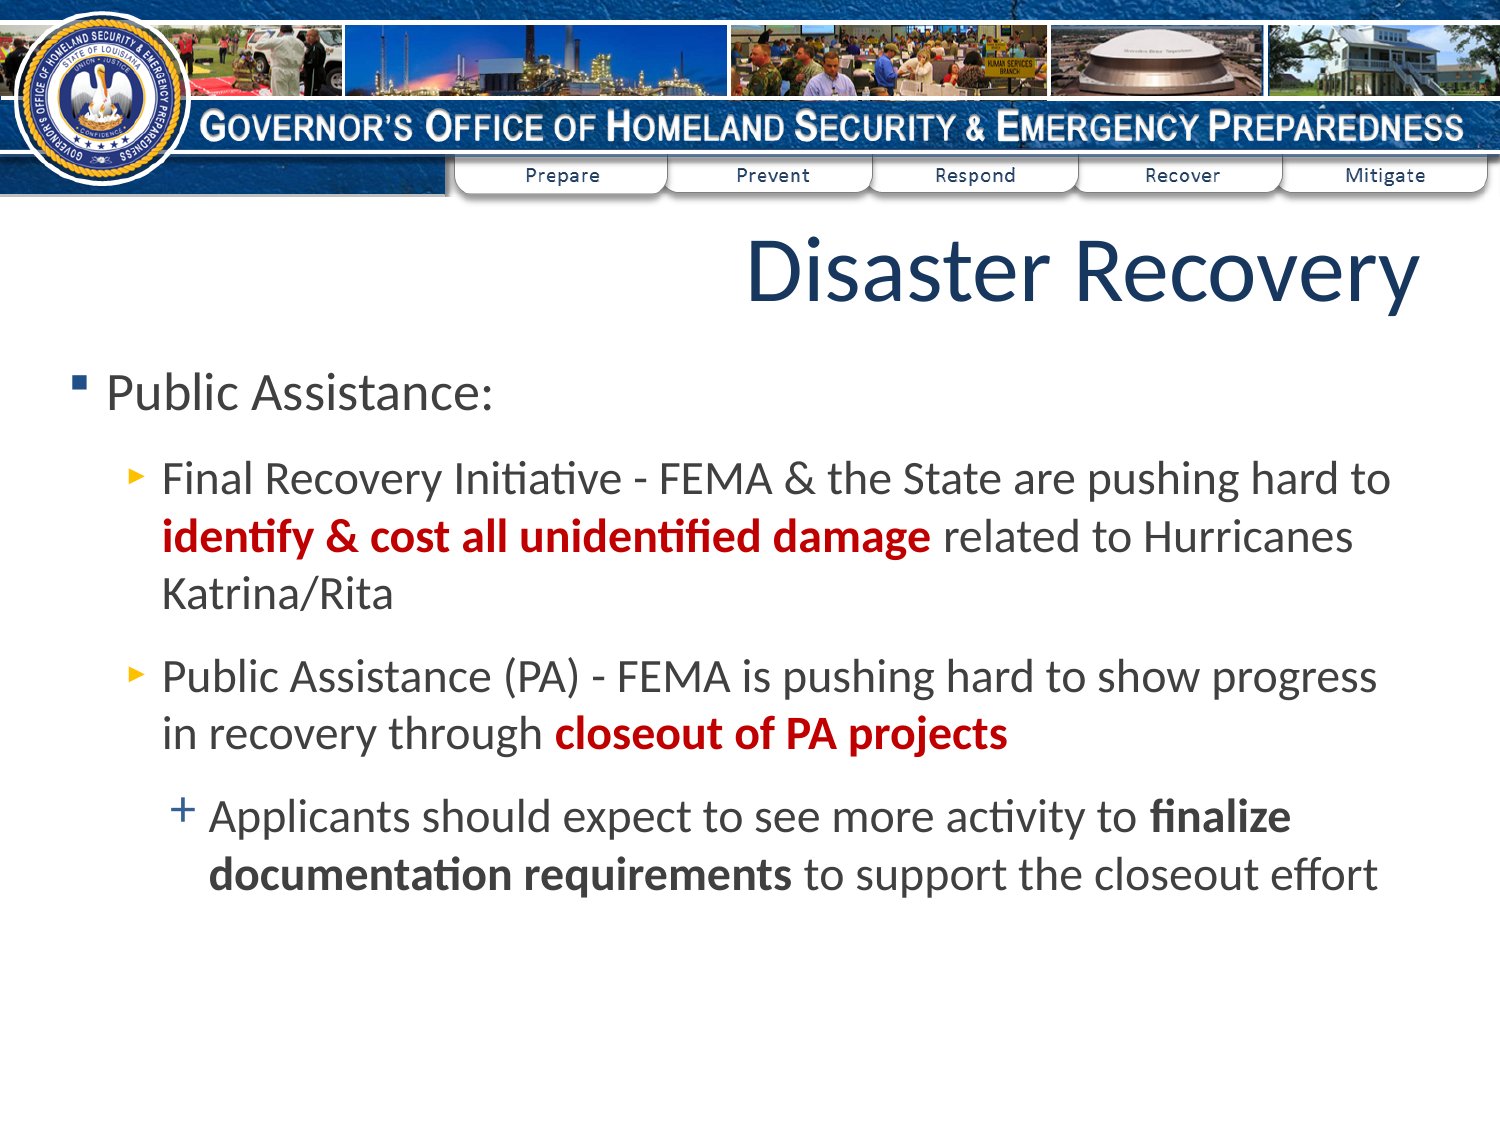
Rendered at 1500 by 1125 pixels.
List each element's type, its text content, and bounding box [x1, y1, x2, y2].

list Public Assistance: Final Recovery Initiative - FEMA & the State are pushing hard to identify & cost all unidentified damage related to Hurricanes Katrina/Rita Public Assistance (PA) - FEMA is pushing hard to show progress in recovery through closeout of PA projects Applicants should expect to see more activity to finalize documentation requirements to support the closeout effort [53, 349, 1418, 1058]
picture [0, 0, 1500, 207]
text_box Disaster Recovery [34, 207, 1437, 321]
